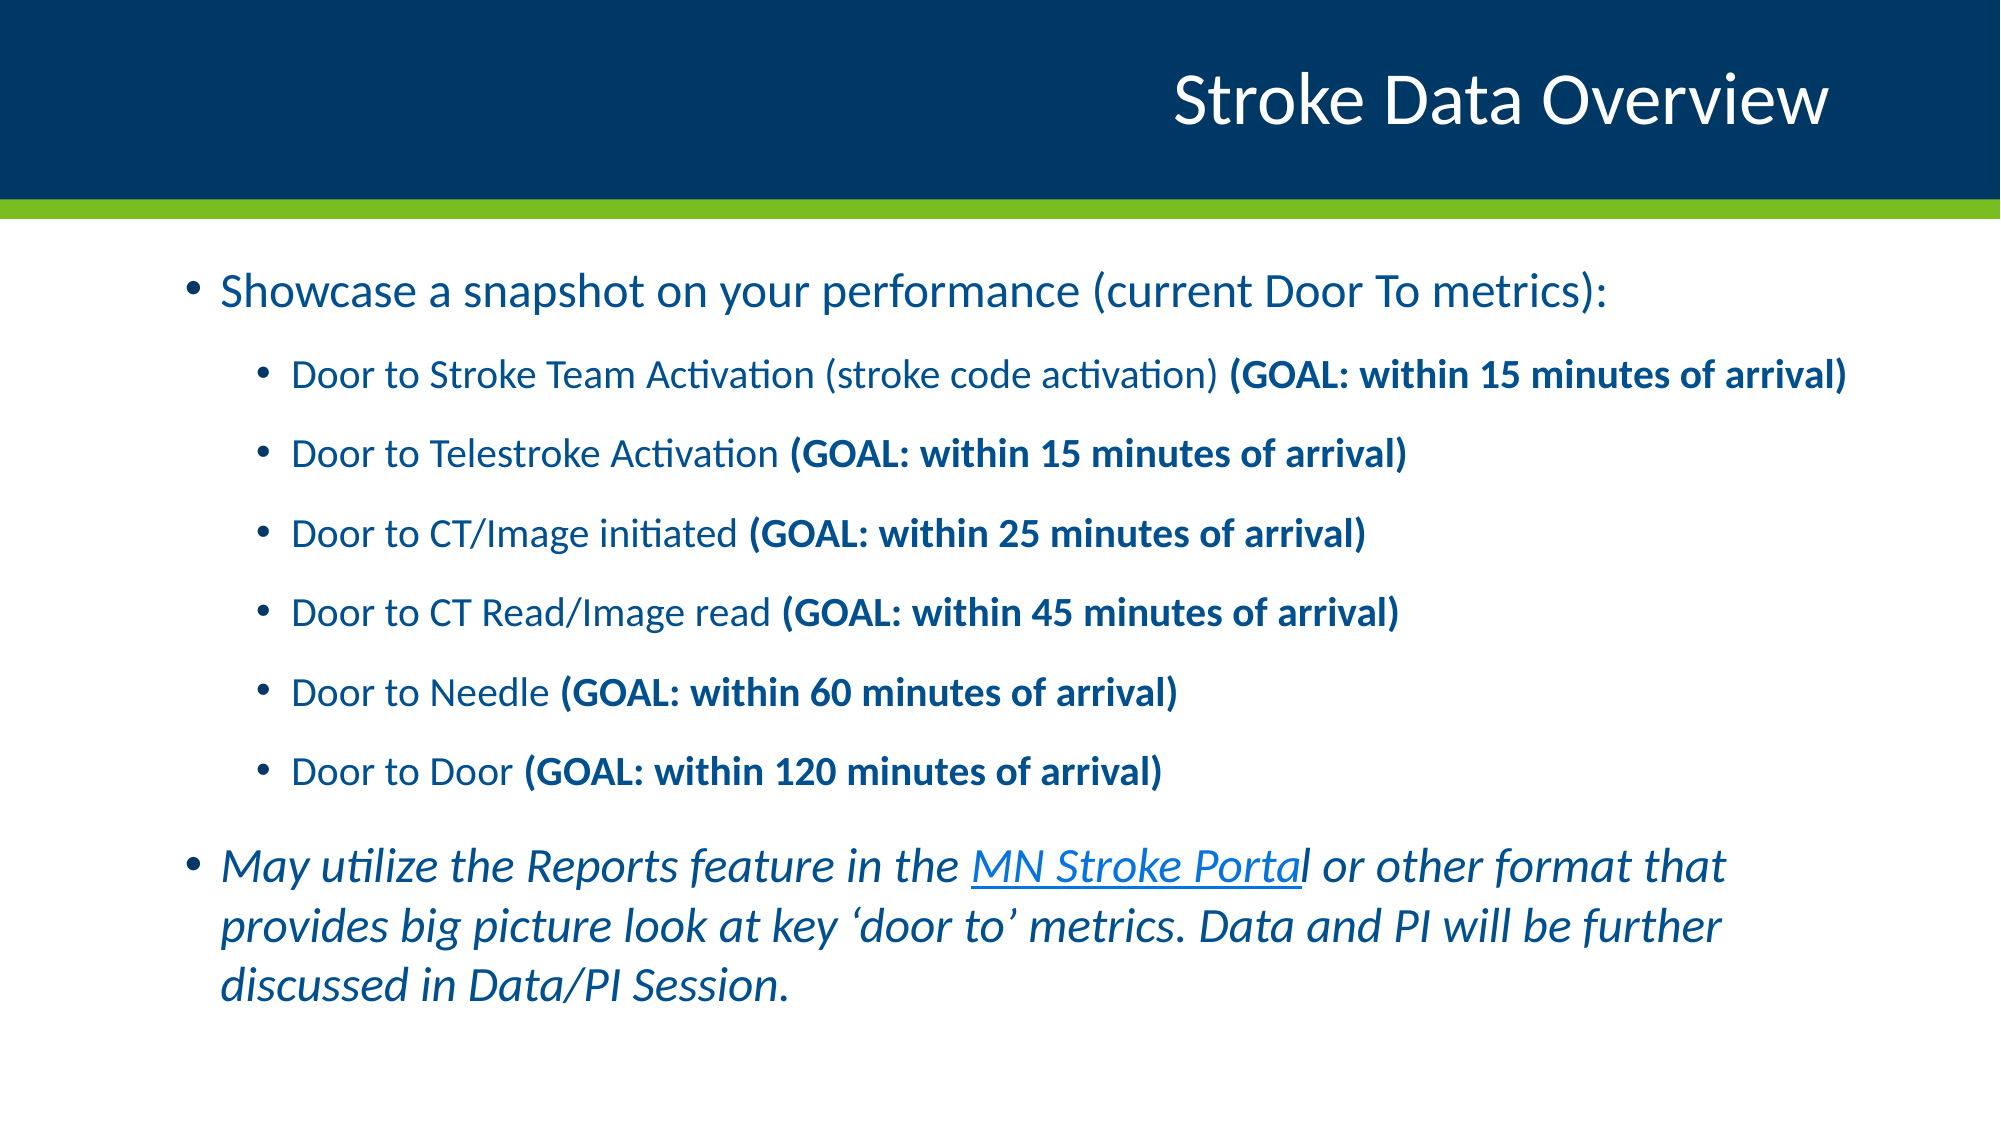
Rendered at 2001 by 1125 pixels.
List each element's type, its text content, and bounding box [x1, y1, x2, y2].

title Stroke Data Overview [137, 24, 1863, 175]
list Showcase a snapshot on your performance (current Door To metrics): Door to Stroke Team Activation (stroke code activation) (GOAL: within 15 minutes of arrival) Door to Telestroke Activation (GOAL: within 15 minutes of arrival) Door to CT/Image initiated (GOAL: within 25 minutes of arrival) Door to CT Read/Image read (GOAL: within 45 minutes of arrival) Door to Needle (GOAL: within 60 minutes of arrival) Door to Door (GOAL: within 120 minutes of arrival) May utilize the Reports feature in the MN Stroke Portal or other format that provides big picture look at key ‘door to’ metrics. Data and PI will be further discussed in Data/PI Session. [169, 250, 1874, 1075]
